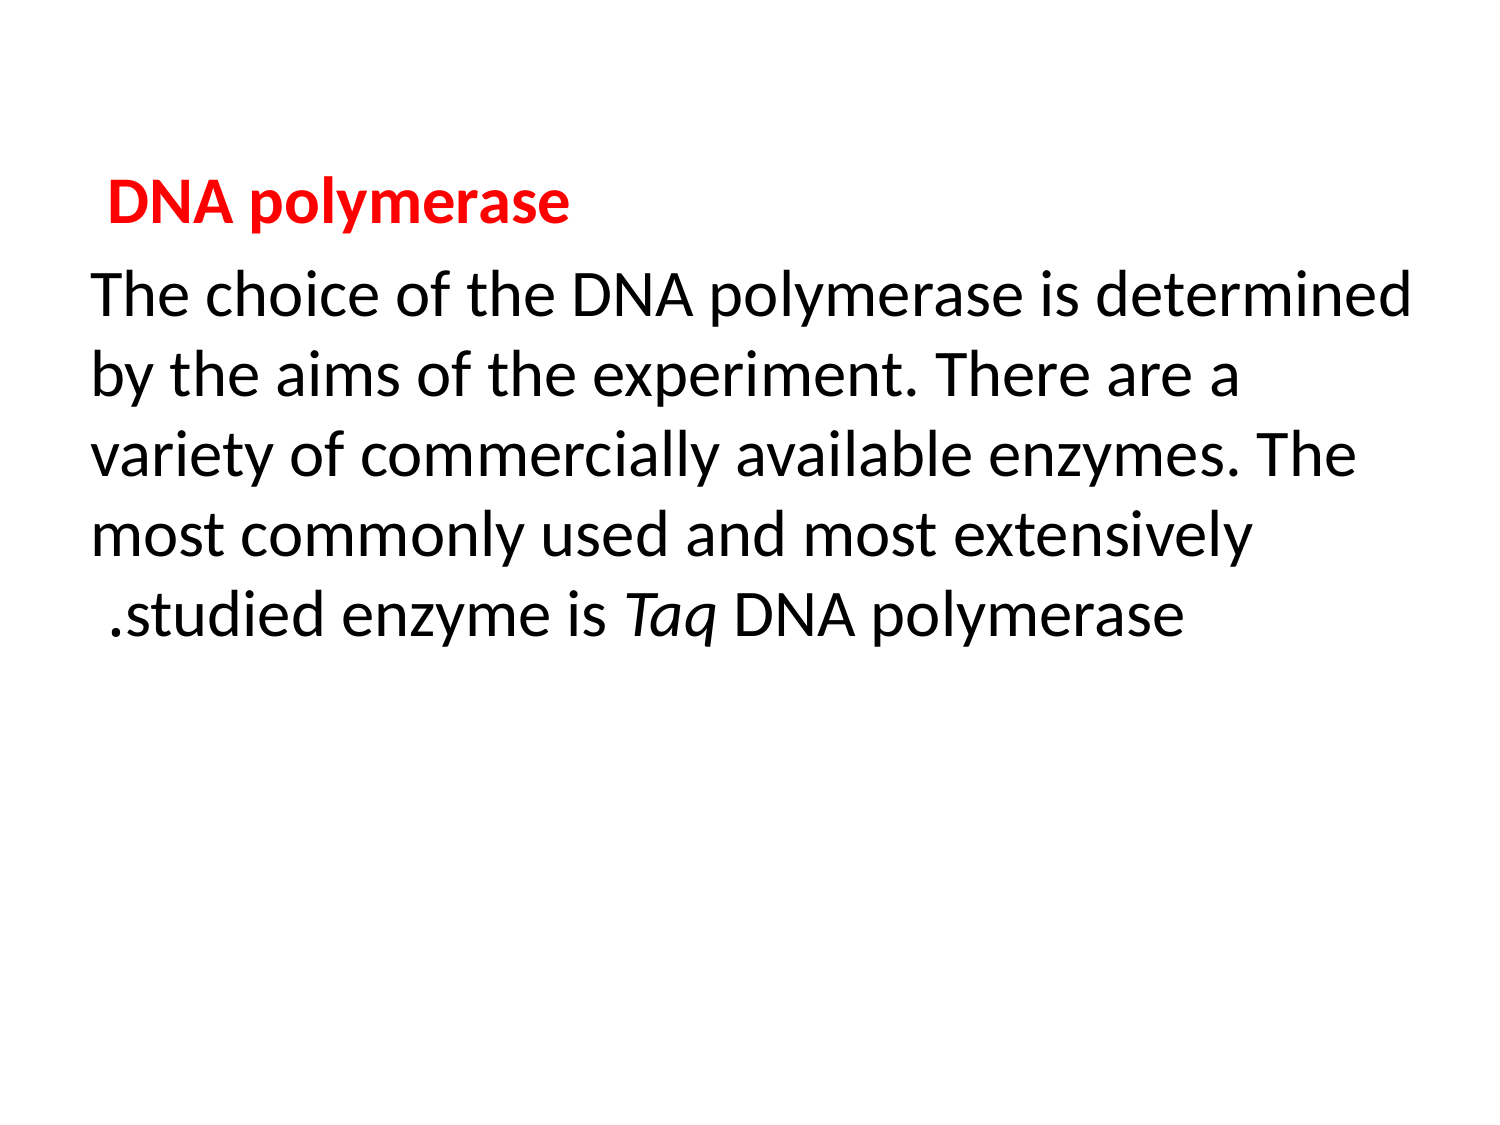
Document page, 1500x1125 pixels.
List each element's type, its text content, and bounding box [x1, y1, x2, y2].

list DNA polymerase The choice of the DNA polymerase is determined by the aims of the experiment. There are a variety of commercially available enzymes. The most commonly used and most extensively studied enzyme is Taq DNA polymerase. [75, 149, 1471, 1005]
